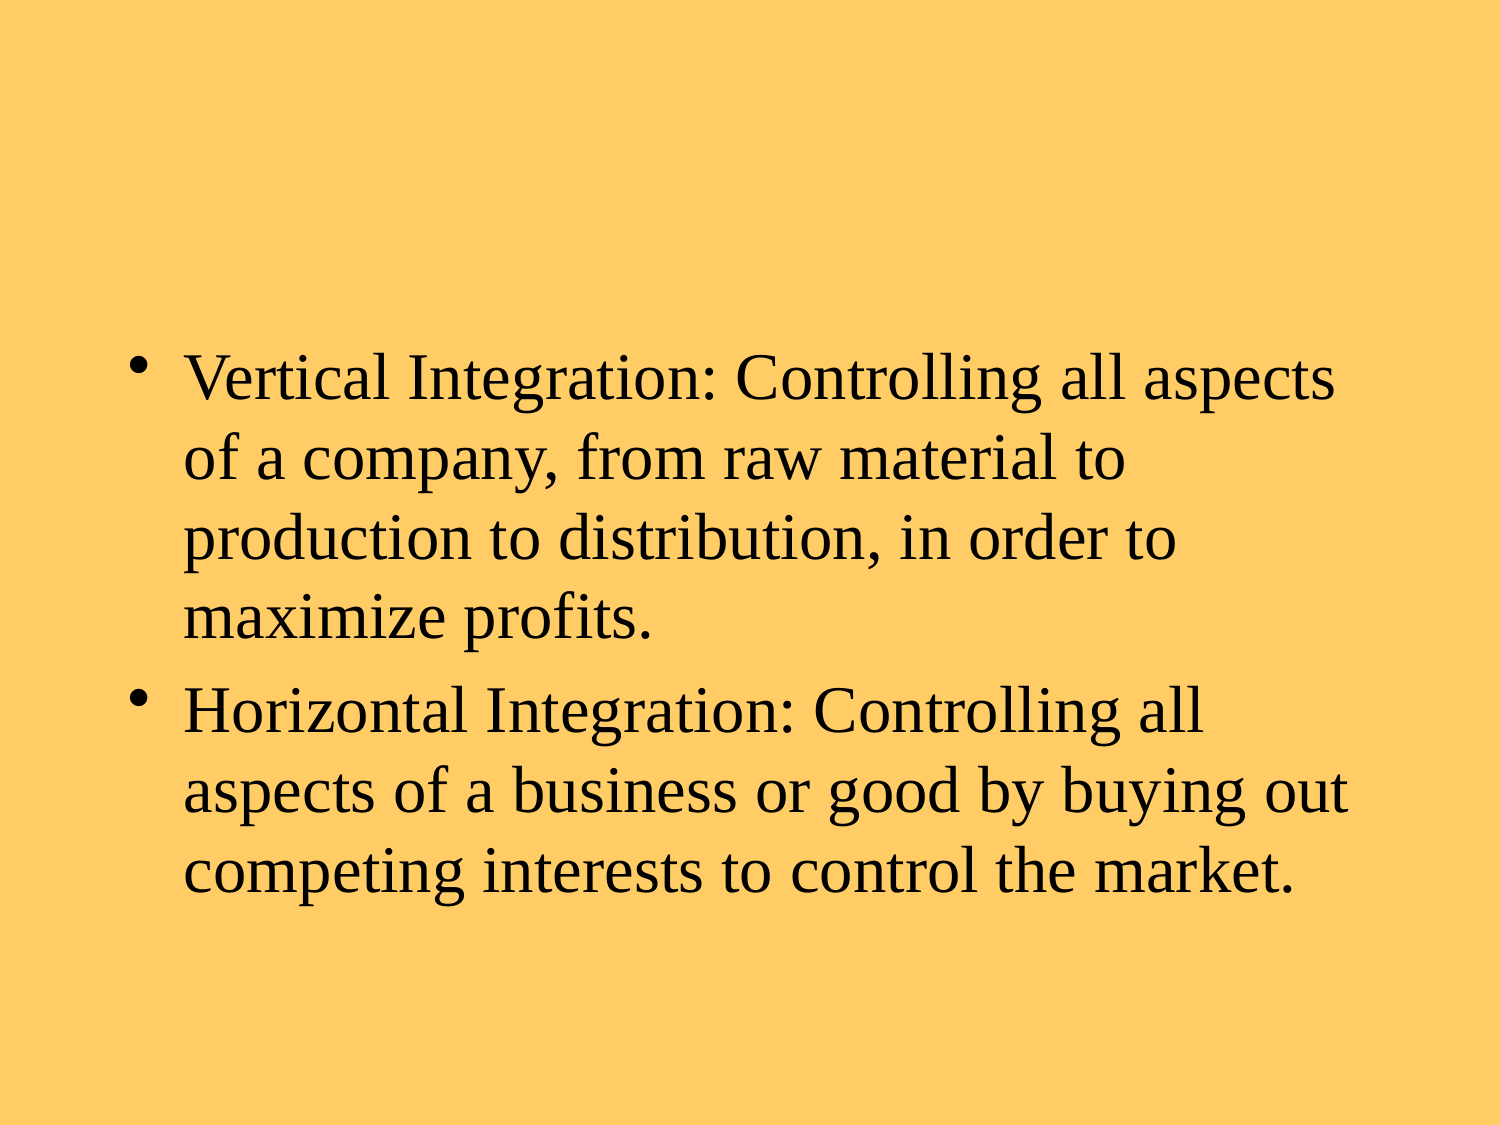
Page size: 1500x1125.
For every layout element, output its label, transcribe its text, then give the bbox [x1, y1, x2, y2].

list Vertical Integration: Controlling all aspects of a company, from raw material to production to distribution, in order to maximize profits. Horizontal Integration: Controlling all aspects of a business or good by buying out competing interests to control the market. [112, 324, 1388, 1000]
